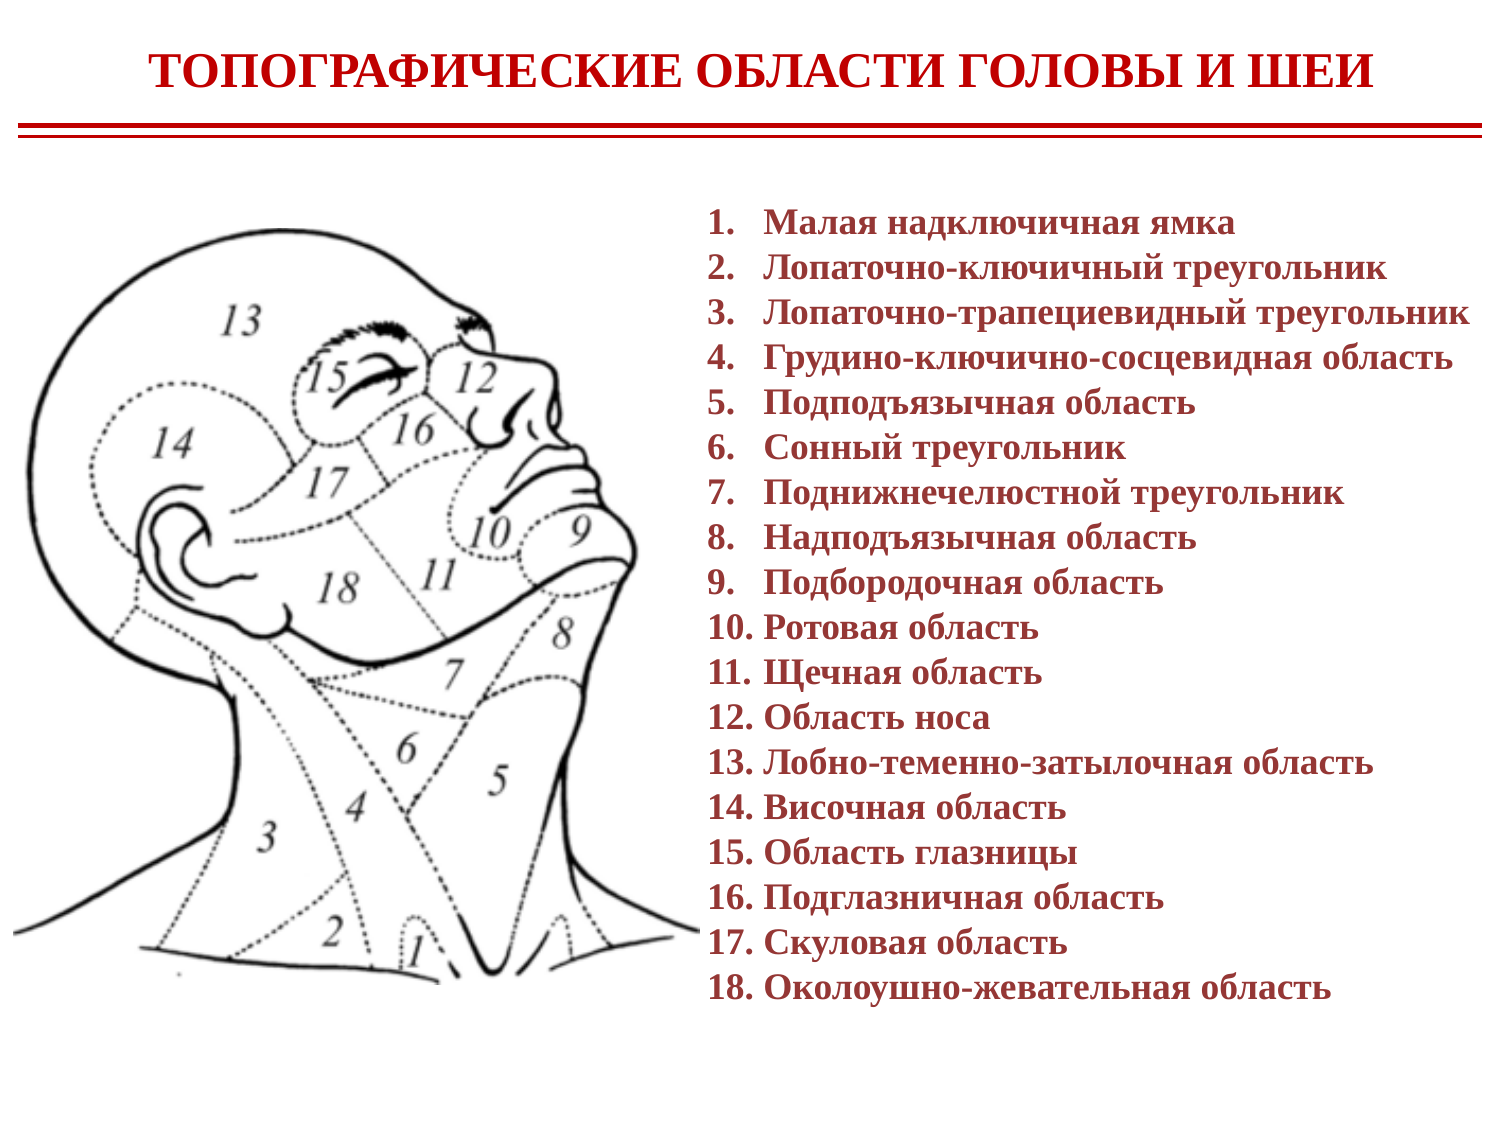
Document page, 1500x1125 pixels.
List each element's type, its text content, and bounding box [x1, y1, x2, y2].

text_box Малая надключичная ямка Лопаточно-ключичный треугольник Лопаточно-трапециевидный треугольник Грудино-ключично-сосцевидная область Подподъязычная область Сонный треугольник Поднижнечелюстной треугольник Надподъязычная область Подбородочная область Ротовая область Щечная область Область носа Лобно-теменно-затылочная область Височная область Область глазницы Подглазничная область Скуловая область Околоушно-жевательная область [692, 190, 1500, 1015]
picture [13, 228, 700, 985]
text_box ТОПОГРАФИЧЕСКИЕ ОБЛАСТИ ГОЛОВЫ И ШЕИ [88, 29, 1436, 105]
